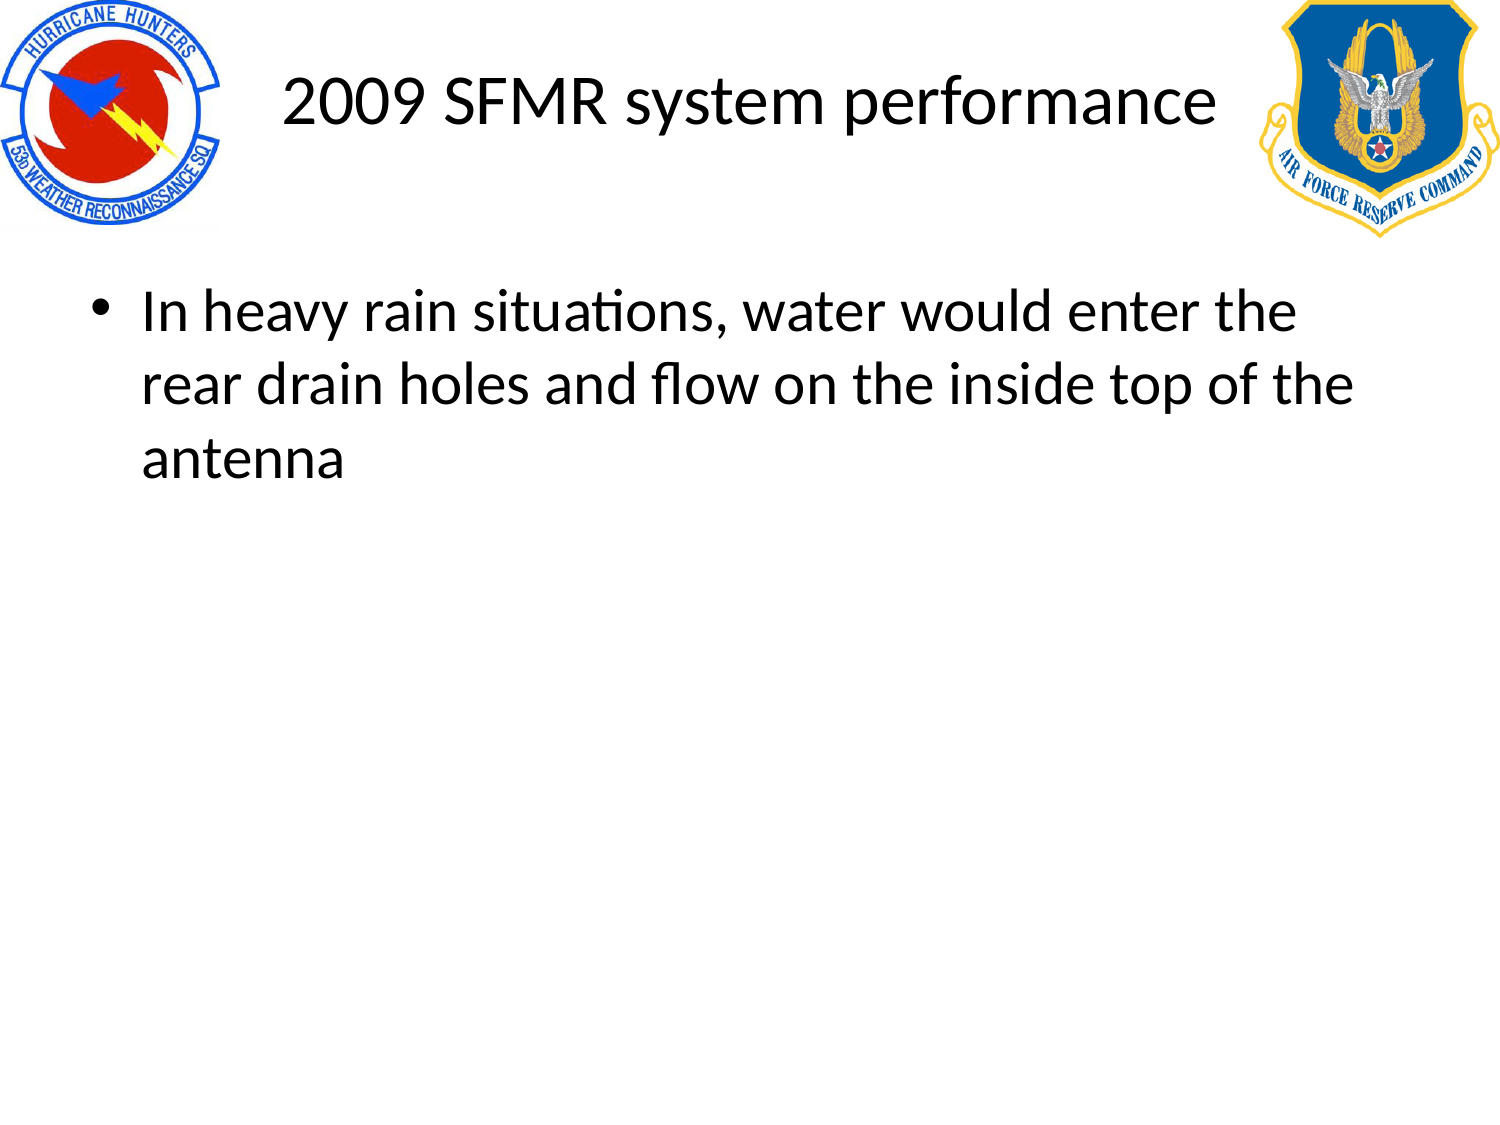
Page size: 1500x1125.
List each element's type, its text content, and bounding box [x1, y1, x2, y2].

picture [1258, 0, 1500, 238]
list In heavy rain situations, water would enter the rear drain holes and flow on the inside top of the antenna [74, 262, 1426, 501]
picture [0, 0, 220, 226]
title 2009 SFMR system performance [220, 44, 1253, 233]
